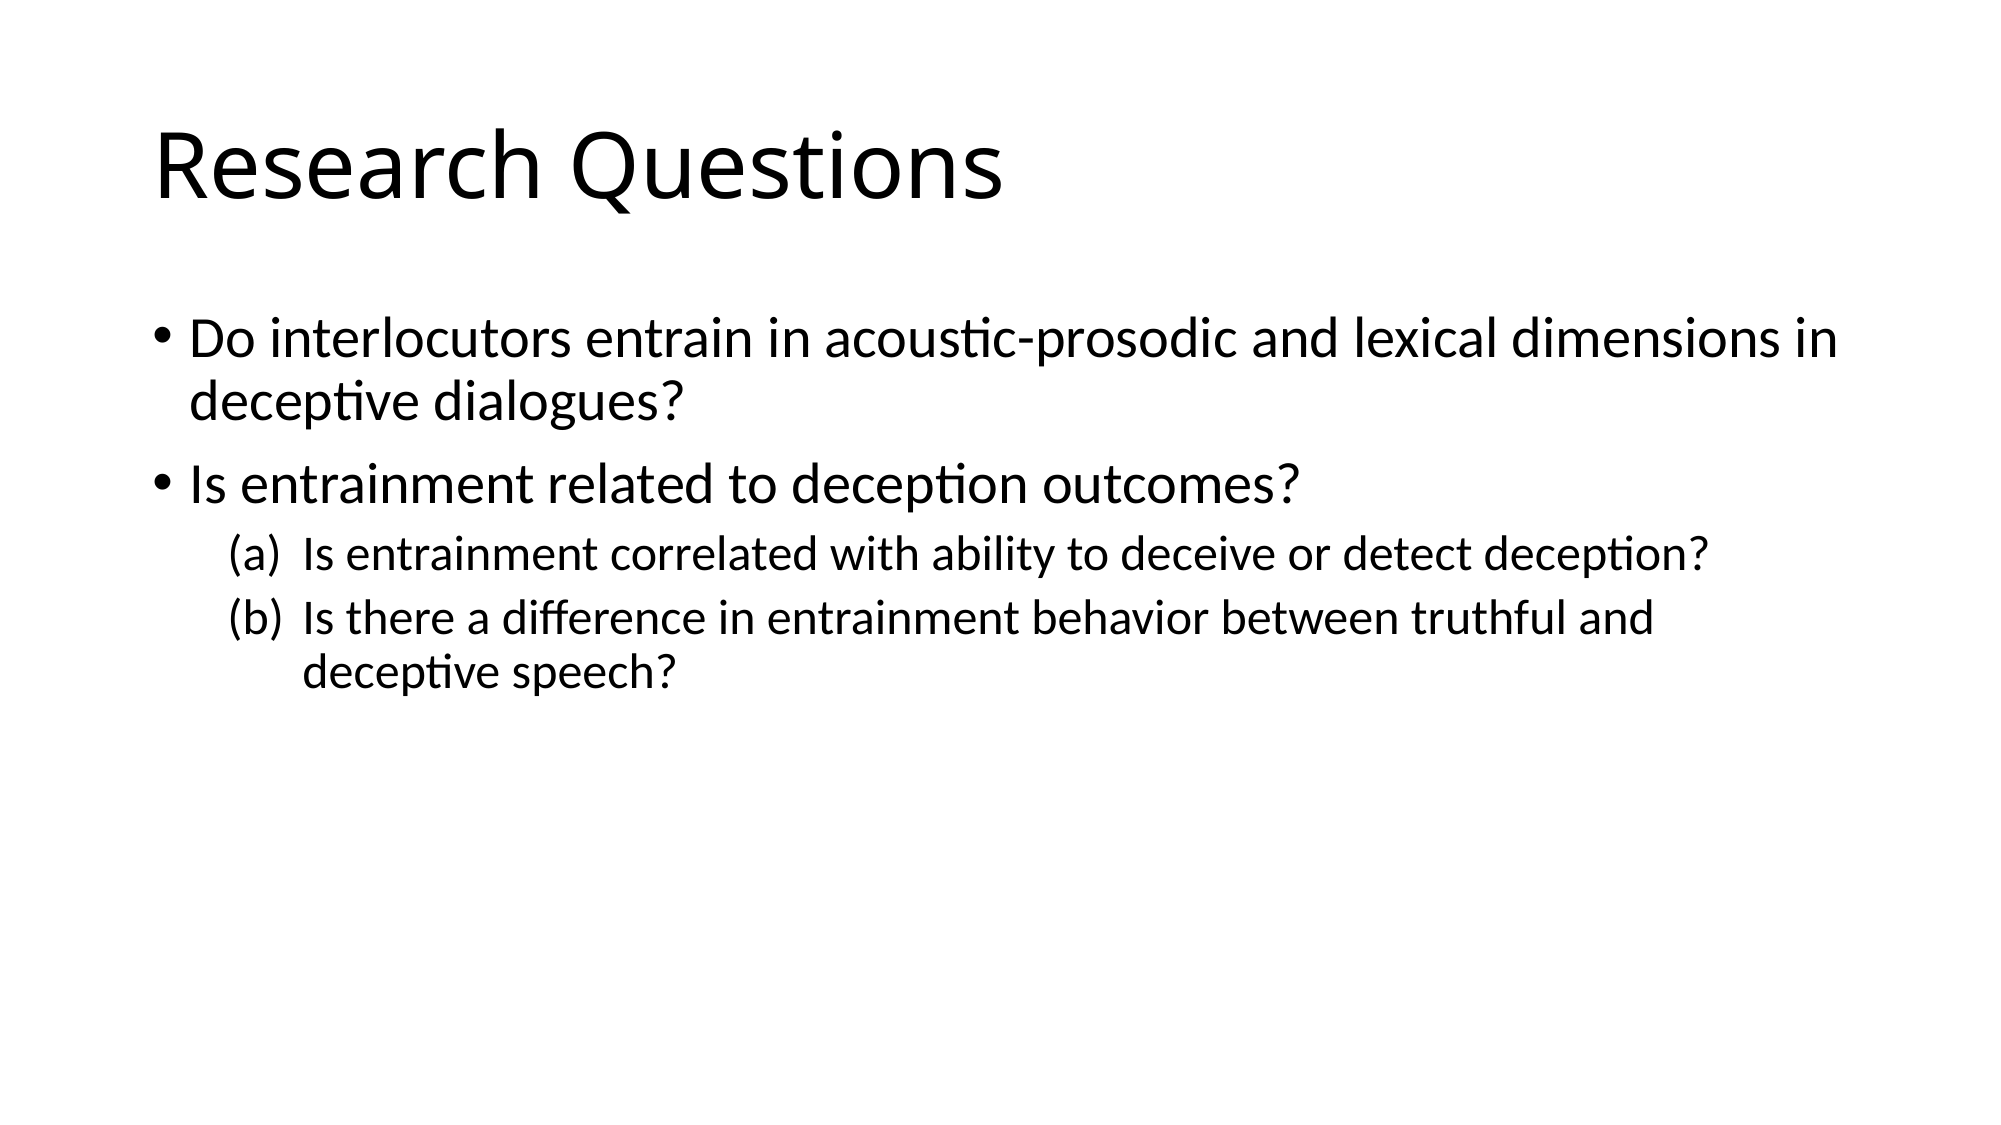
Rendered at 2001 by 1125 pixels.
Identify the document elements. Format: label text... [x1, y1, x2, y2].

title Research Questions [137, 59, 1863, 278]
list Do interlocutors entrain in acoustic-prosodic and lexical dimensions in deceptive dialogues? Is entrainment related to deception outcomes? Is entrainment correlated with ability to deceive or detect deception? Is there a difference in entrainment behavior between truthful and deceptive speech? [137, 299, 1863, 1014]
